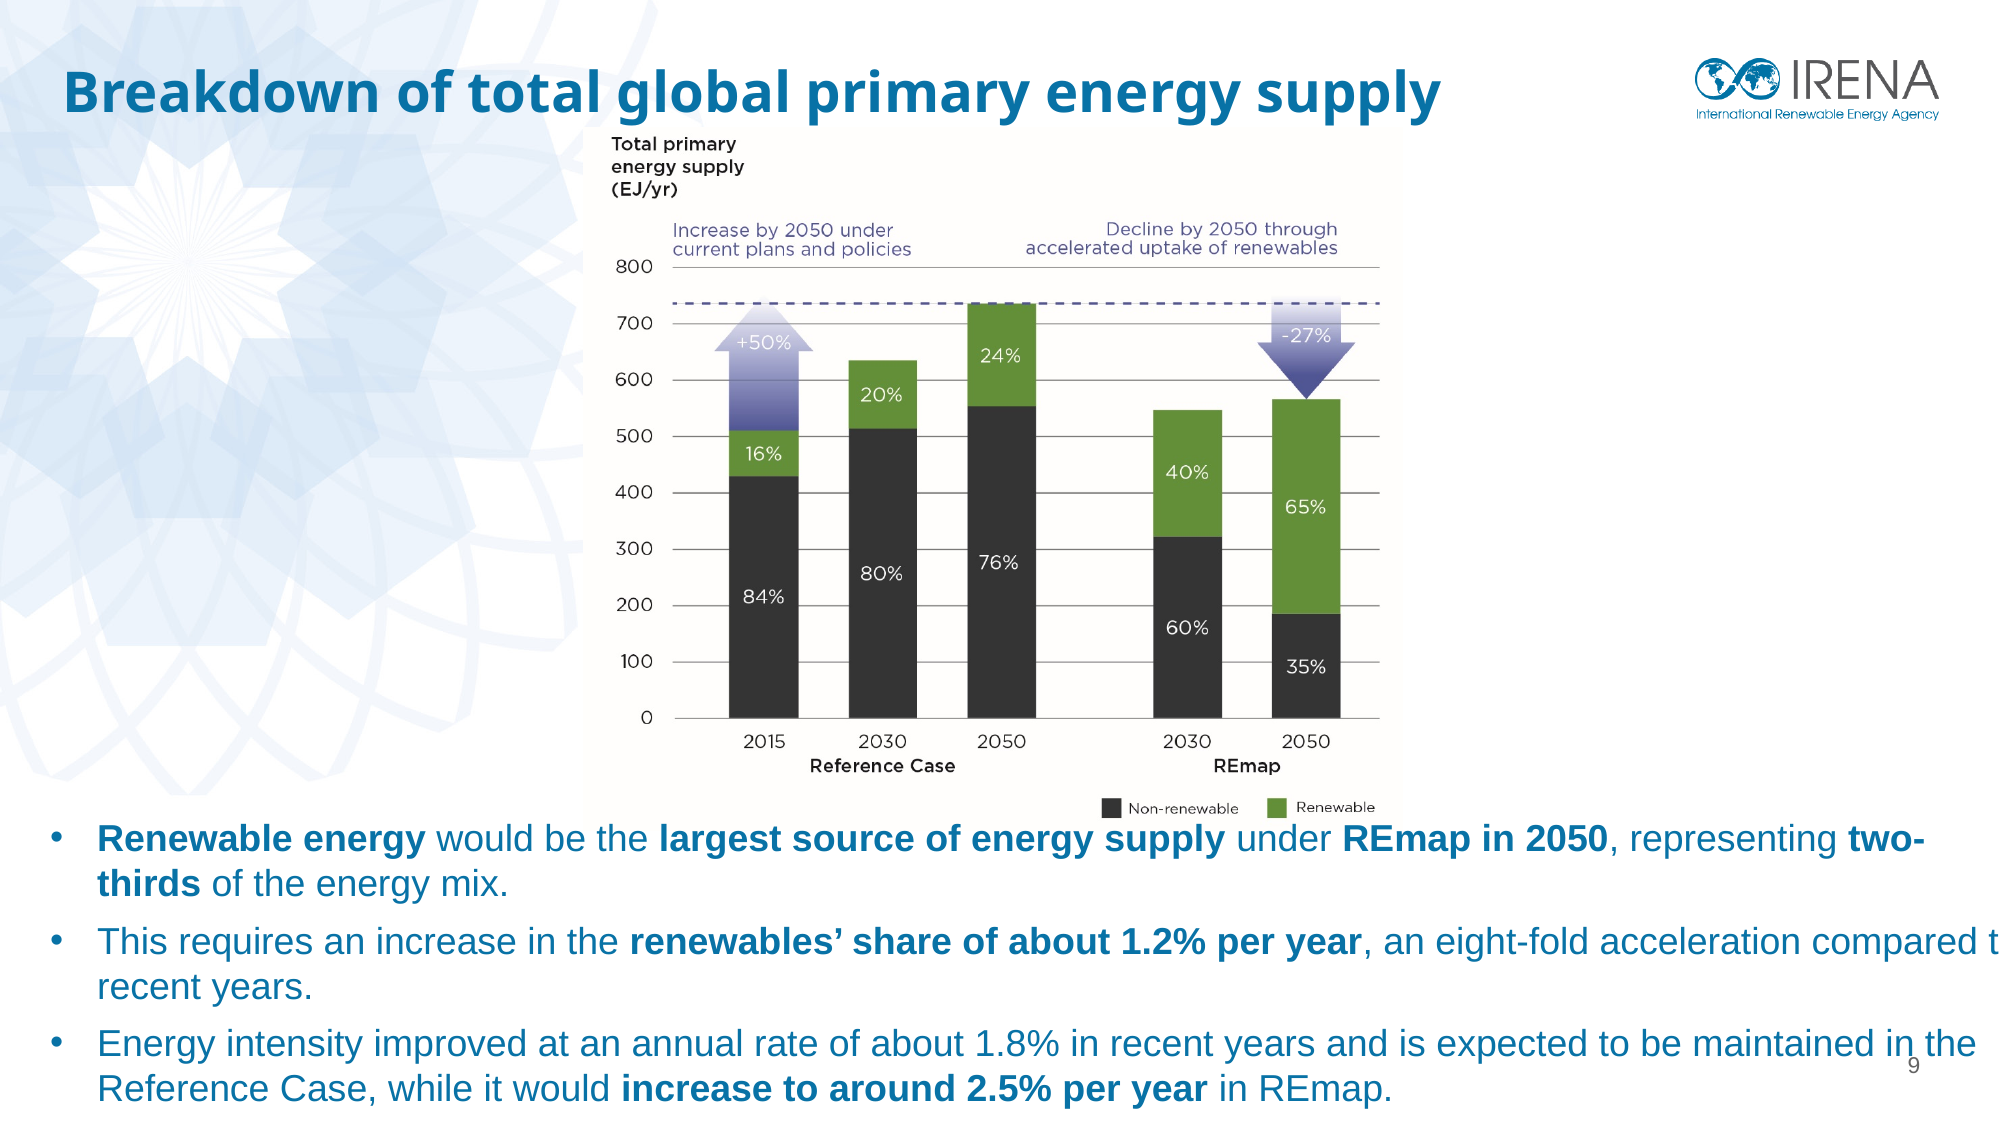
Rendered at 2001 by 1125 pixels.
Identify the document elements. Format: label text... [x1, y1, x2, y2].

picture [1187, 931, 1193, 940]
picture [1890, 58, 1939, 121]
picture [0, 0, 1500, 1125]
picture [1037, 938, 1044, 950]
picture [767, 938, 774, 950]
slide_number 9 [1762, 1050, 1921, 1101]
text_box Breakdown of total global primary energy supply [47, 48, 1890, 128]
text_box Renewable energy would be the largest source of energy supply under REmap in 2050, representing two-thirds of the energy mix. This requires an increase in the renewables’ share of about 1.2% per year, an eight-fold acceleration compared to recent years. Energy intensity improved at an annual rate of about 1.8% in recent years and is expected to be maintained in the Reference Case, while it would increase to around 2.5% per year in REmap. [35, 806, 2000, 931]
picture [1197, 941, 1201, 951]
